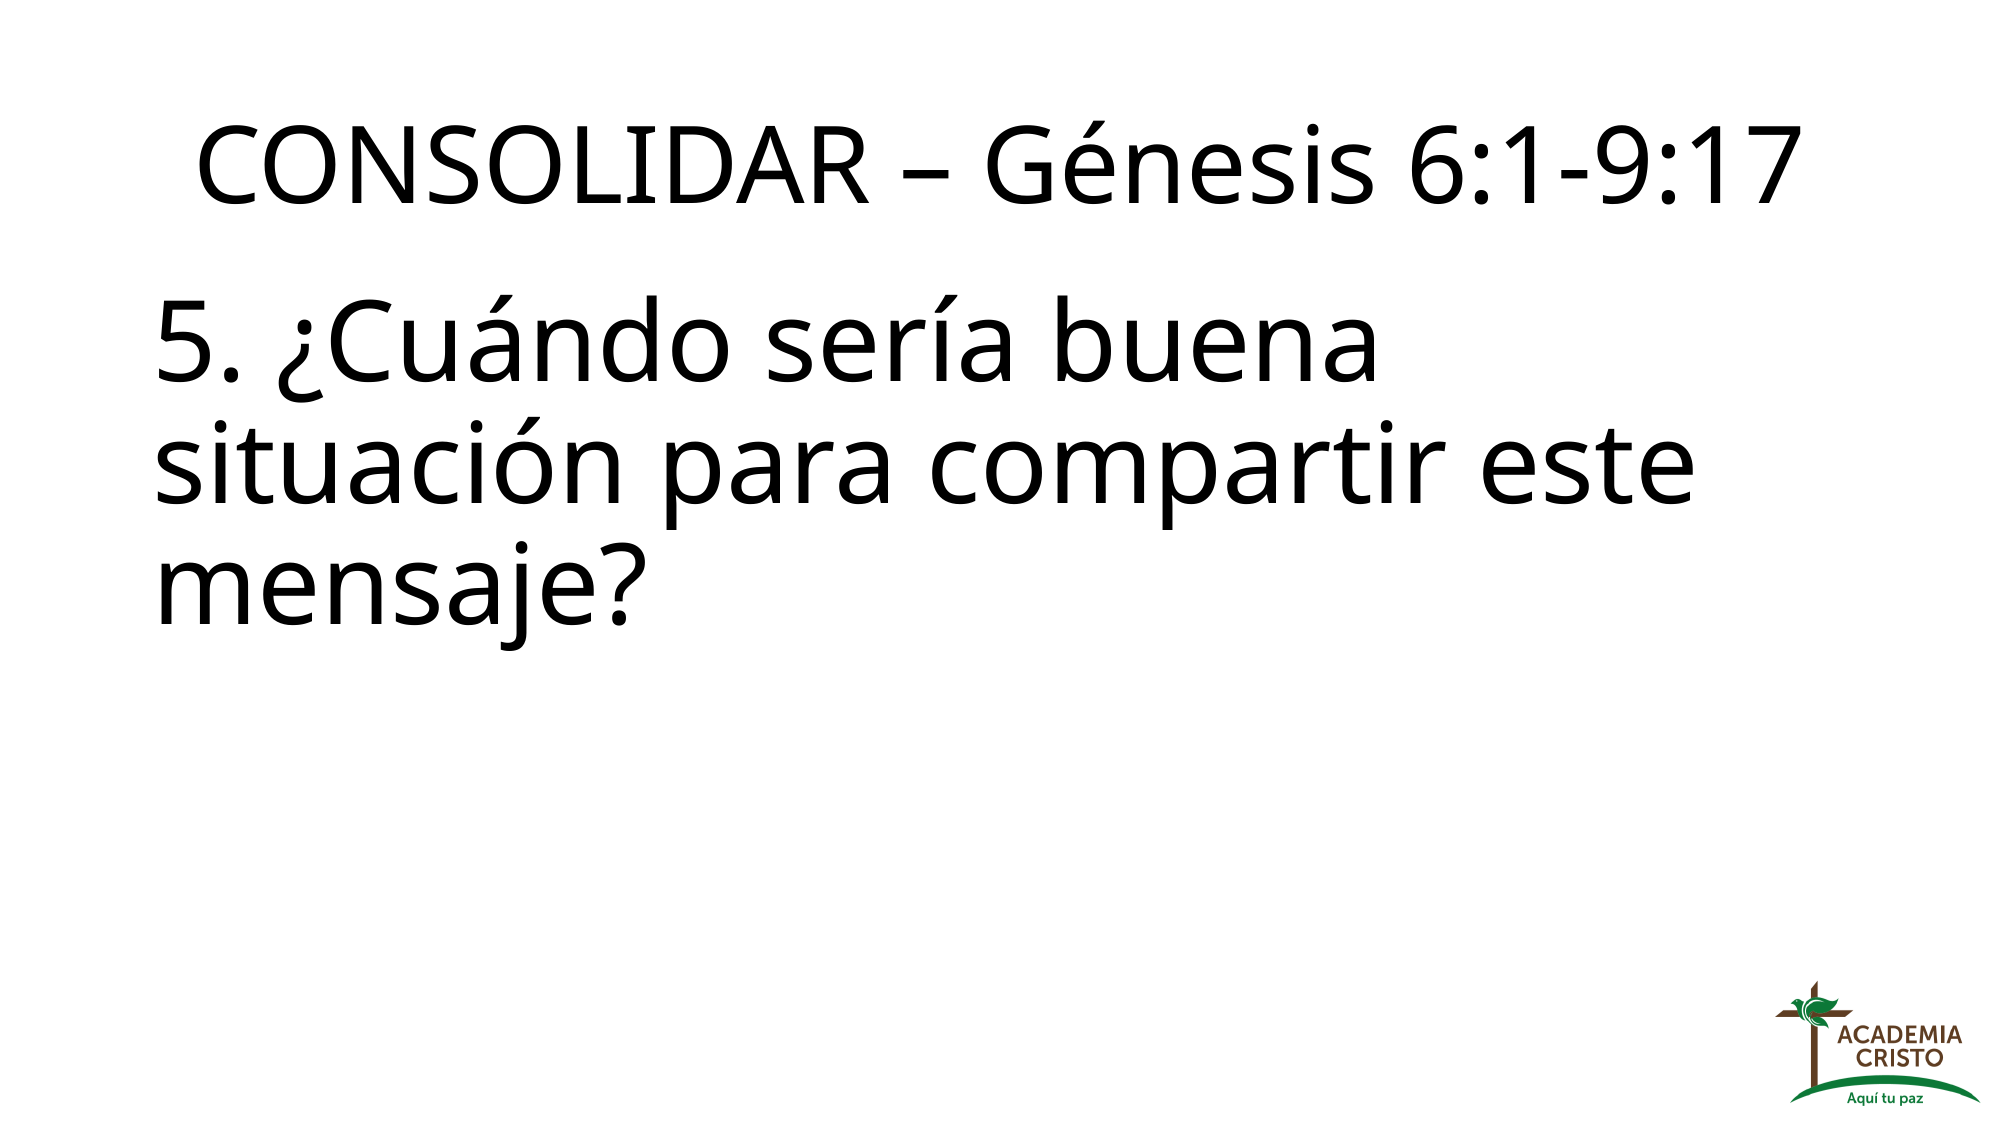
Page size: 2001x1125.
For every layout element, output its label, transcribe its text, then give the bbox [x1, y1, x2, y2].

picture [1759, 972, 2000, 1125]
list 5. ¿Cuándo sería buena situación para compartir este mensaje? [137, 277, 1793, 1014]
title CONSOLIDAR – Génesis 6:1-9:17 [137, 59, 1863, 278]
